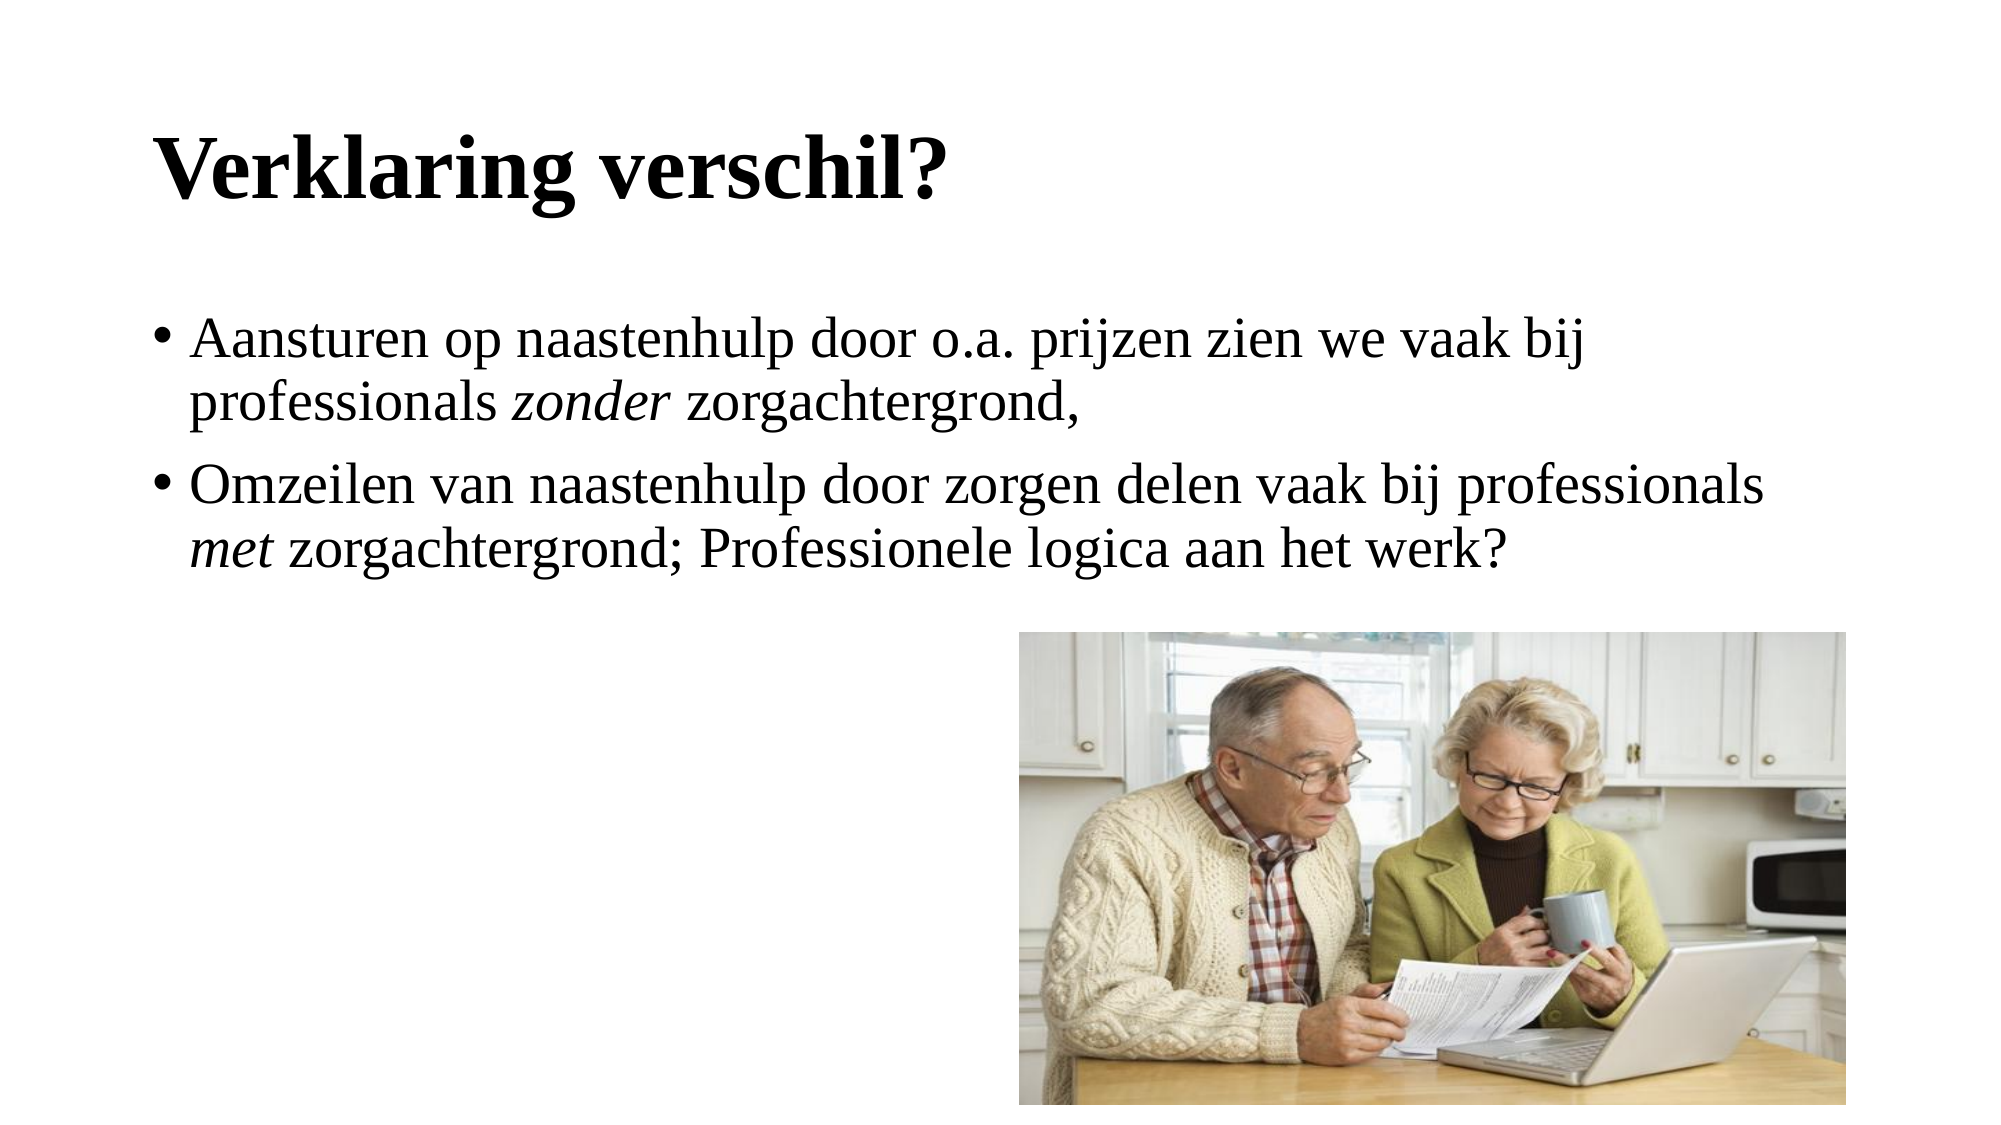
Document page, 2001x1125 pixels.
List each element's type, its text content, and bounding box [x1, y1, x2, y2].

picture [1019, 632, 1846, 1105]
title Verklaring verschil? [137, 59, 1863, 278]
list Aansturen op naastenhulp door o.a. prijzen zien we vaak bij professionals zonder zorgachtergrond, Omzeilen van naastenhulp door zorgen delen vaak bij professionals met zorgachtergrond; Professionele logica aan het werk? [137, 299, 1863, 1014]
